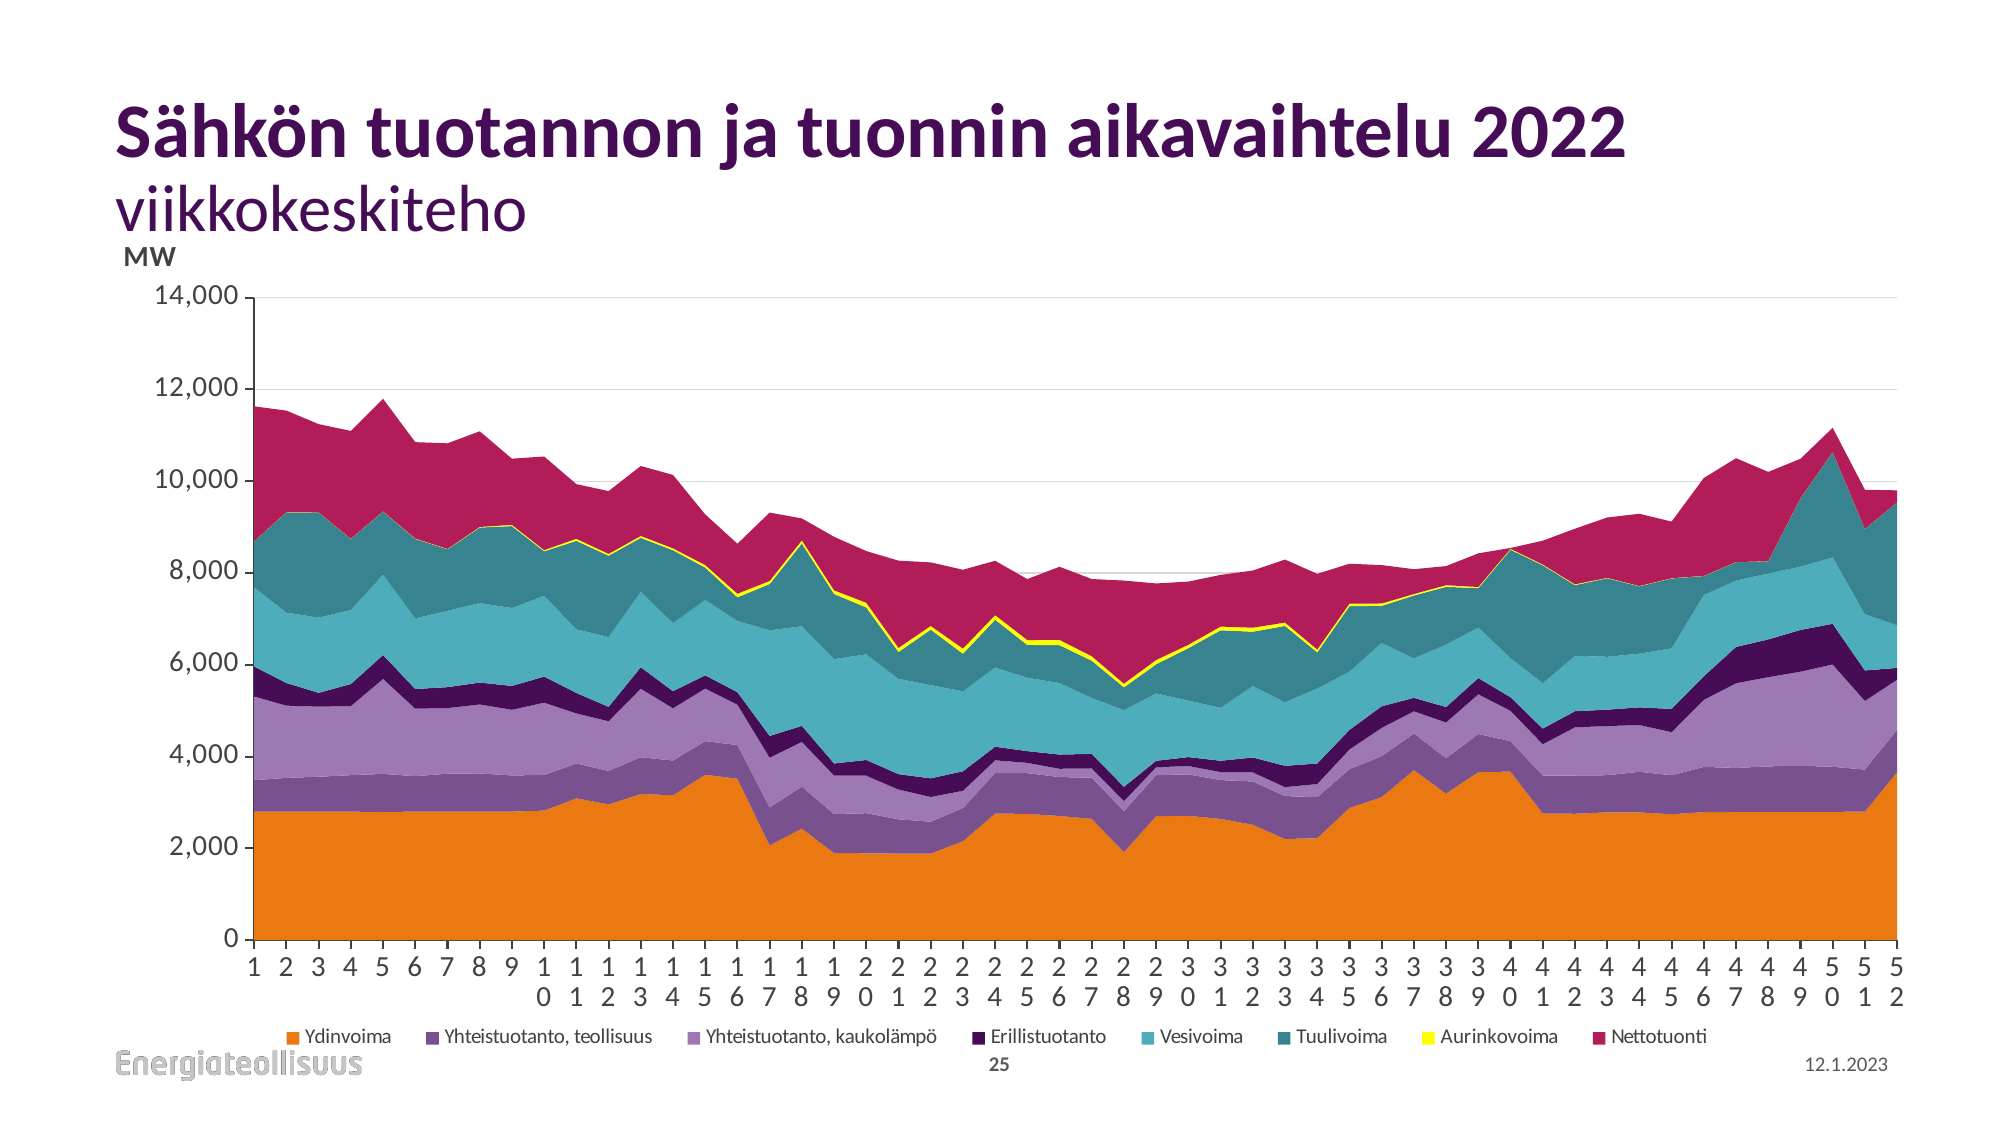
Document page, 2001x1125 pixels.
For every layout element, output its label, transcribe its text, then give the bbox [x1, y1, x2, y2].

chart [100, 232, 1936, 1125]
title Sähkön tuotannon ja tuonnin aikavaihtelu 2022 viikkokeskiteho [100, 59, 1656, 232]
